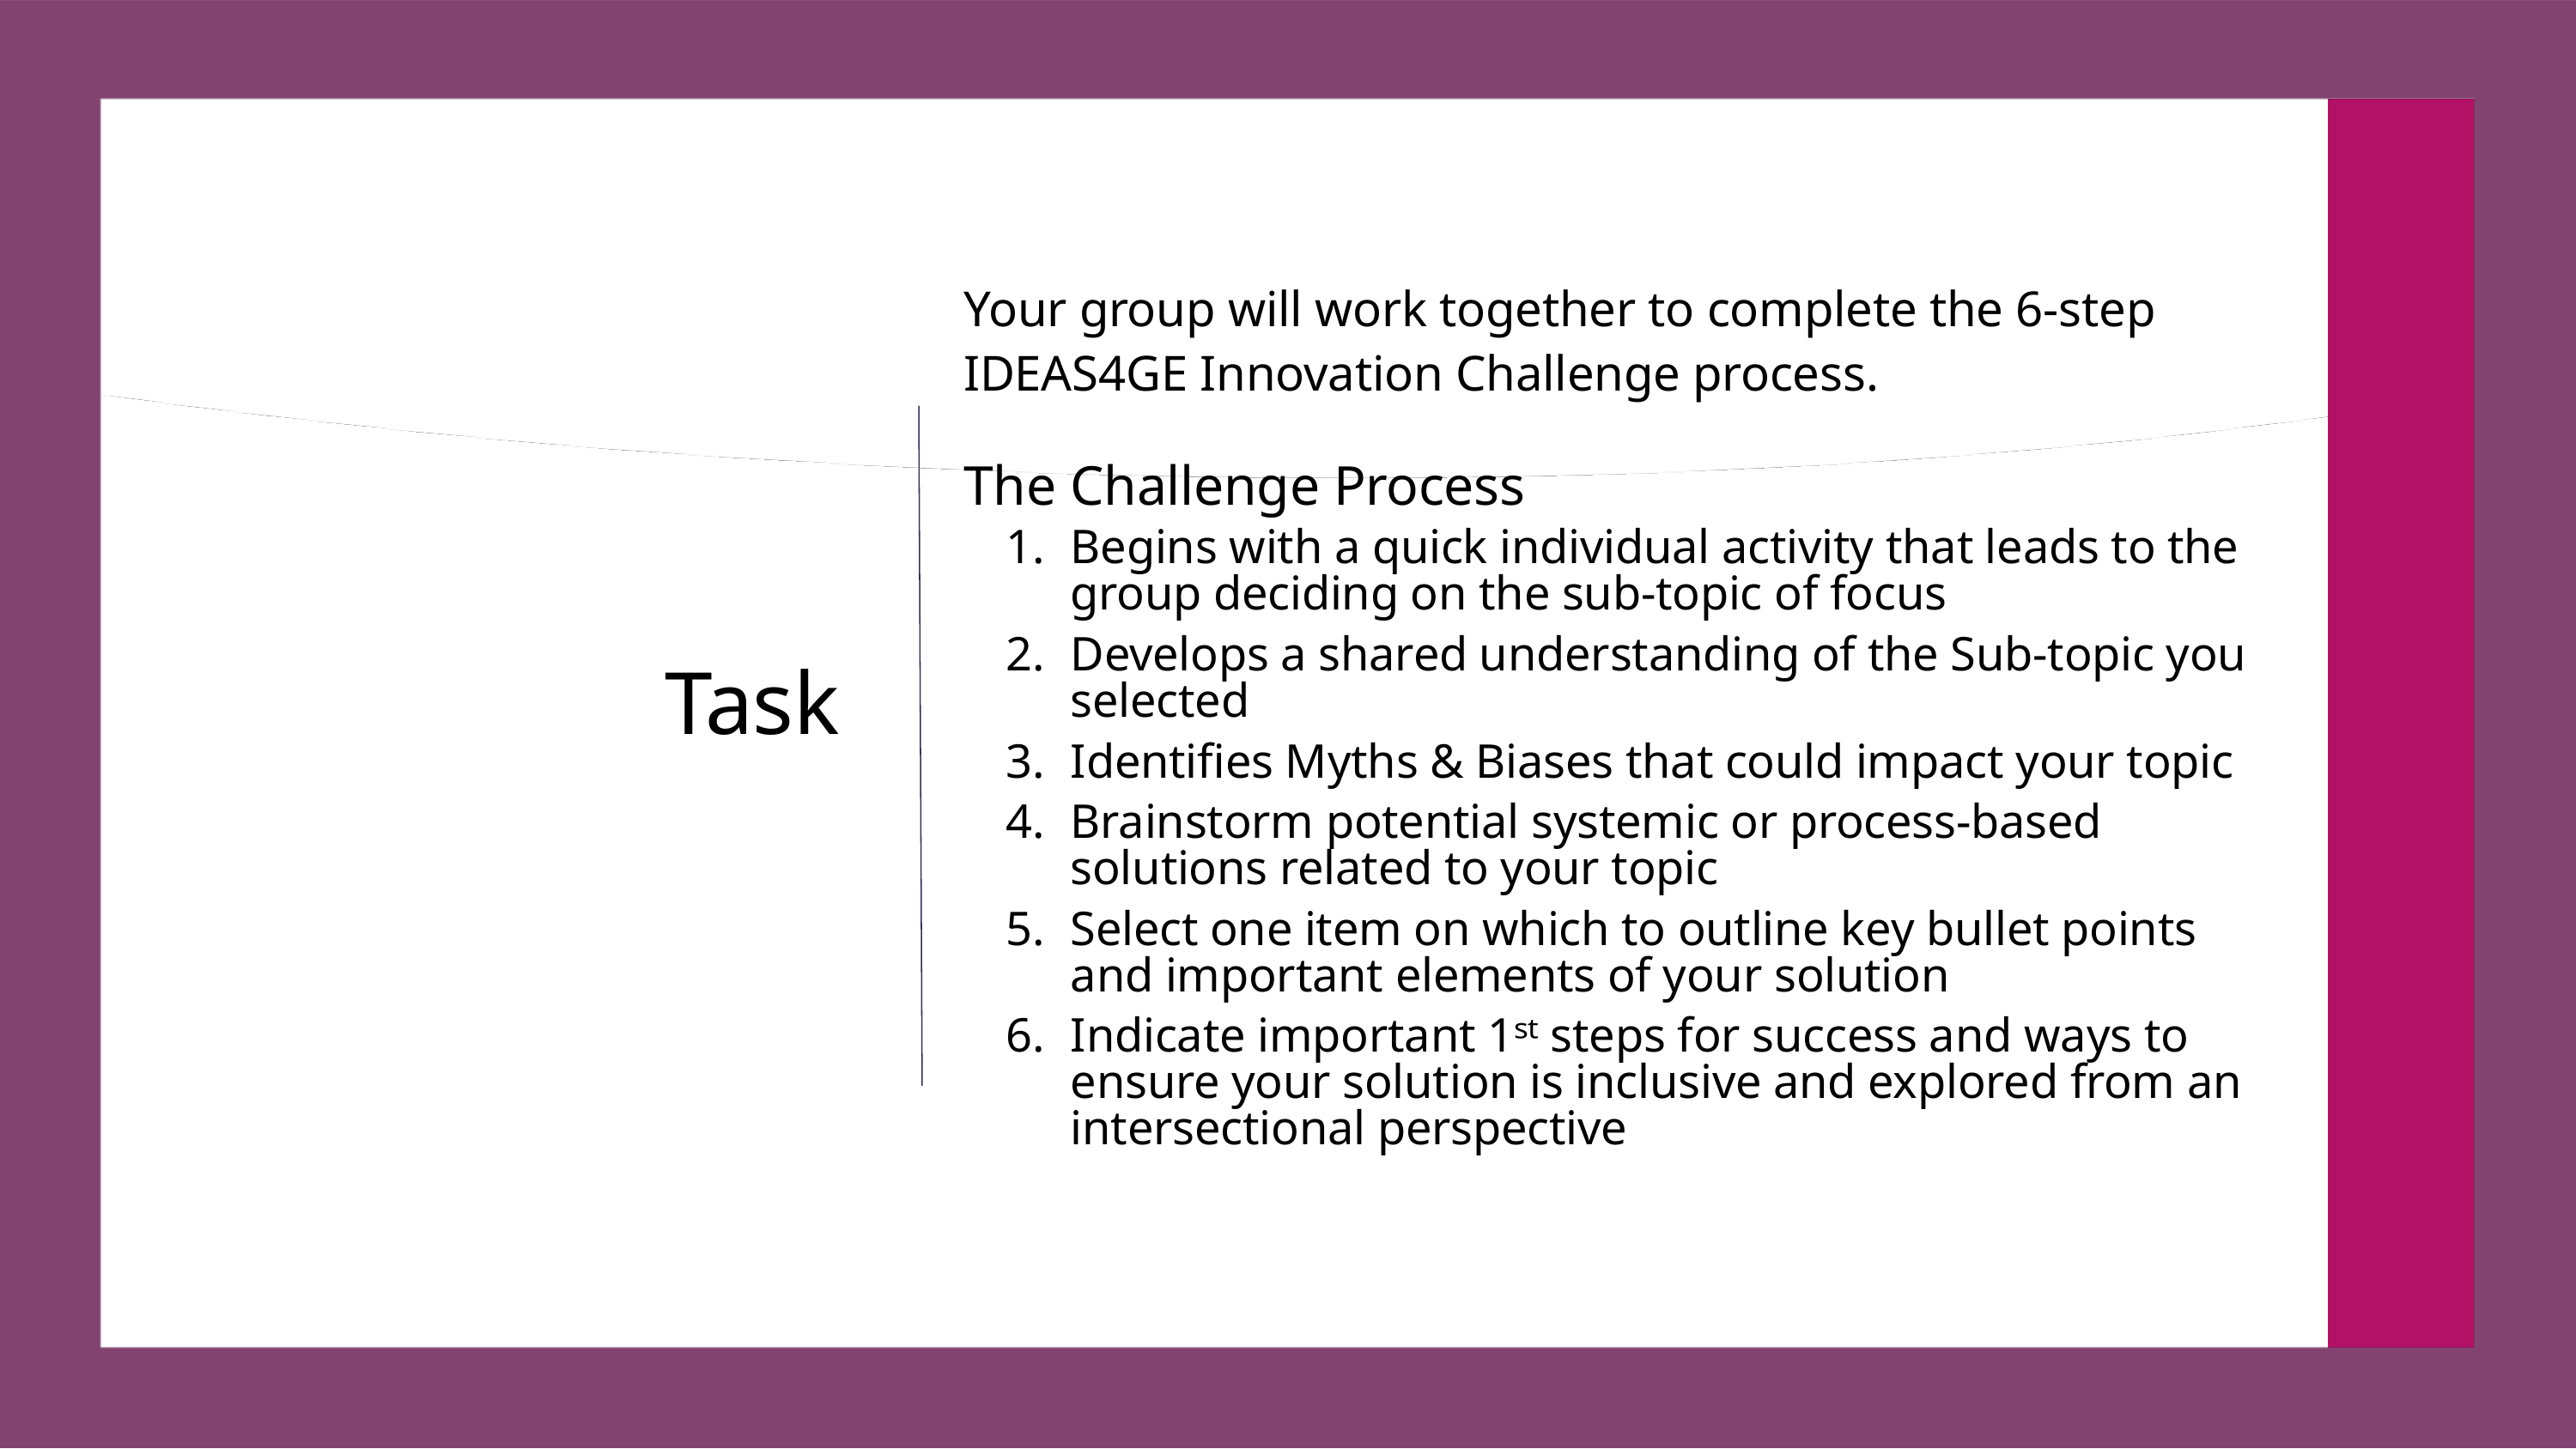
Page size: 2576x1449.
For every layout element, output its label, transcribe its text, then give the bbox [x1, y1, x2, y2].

text_box Task [224, 658, 840, 752]
text_box Your group will work together to complete the 6-step IDEAS4GE Innovation Challenge process. The Challenge Process Begins with a quick individual activity that leads to the group deciding on the sub-topic of focus Develops a shared understanding of the Sub-topic you selected Identifies Myths & Biases that could impact your topic Brainstorm potential systemic or process-based solutions related to your topic Select one item on which to outline key bullet points and important elements of your solution Indicate important 1ˢᵗ steps for success and ways to ensure your solution is inclusive and explored from an intersectional perspective [963, 272, 2280, 1155]
text_box [0, 0, 2576, 1448]
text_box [2327, 98, 2476, 1349]
